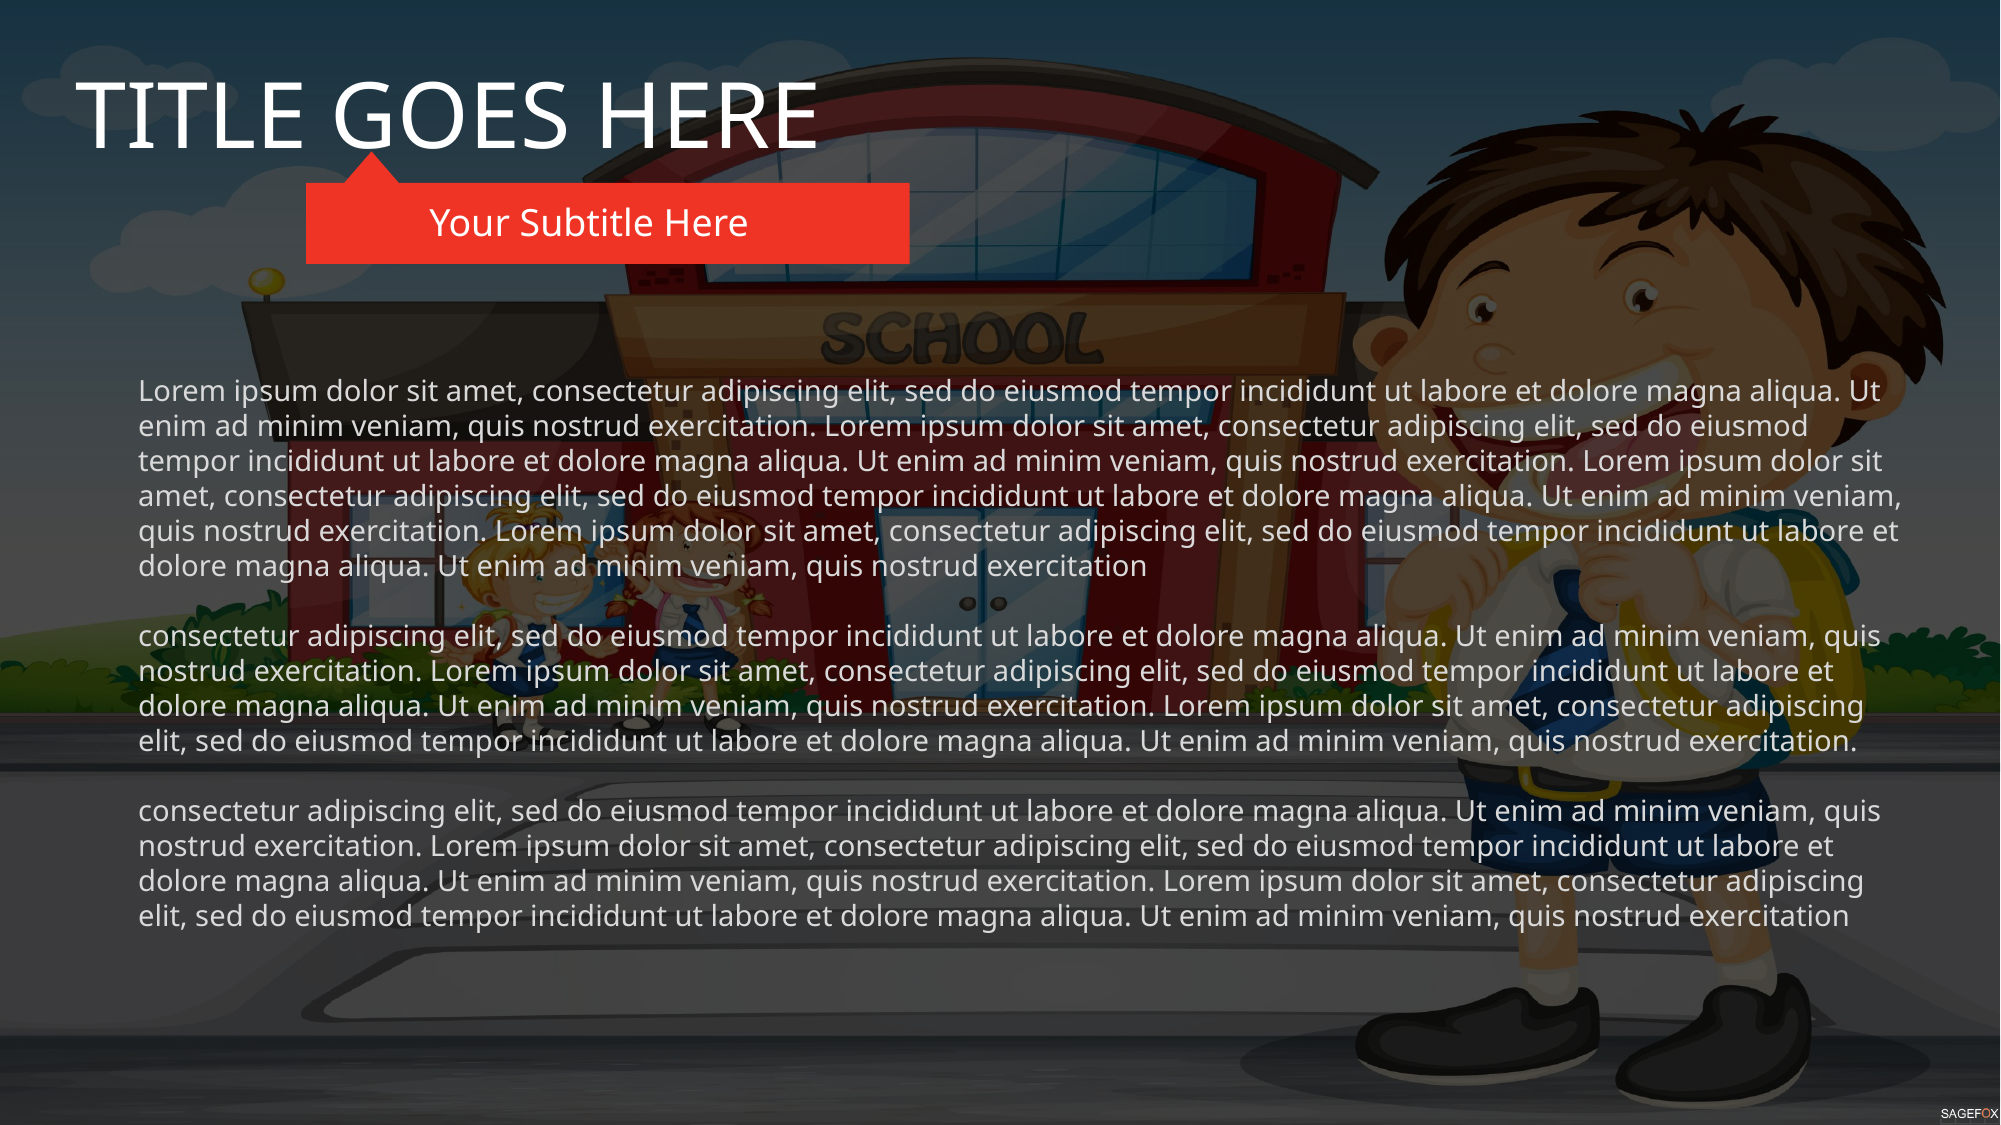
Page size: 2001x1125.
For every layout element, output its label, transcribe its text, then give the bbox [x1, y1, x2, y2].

text_box Lorem ipsum dolor sit amet, consectetur adipiscing elit, sed do eiusmod tempor incididunt ut labore et dolore magna aliqua. Ut enim ad minim veniam, quis nostrud exercitation. Lorem ipsum dolor sit amet, consectetur adipiscing elit, sed do eiusmod tempor incididunt ut labore et dolore magna aliqua. Ut enim ad minim veniam, quis nostrud exercitation. Lorem ipsum dolor sit amet, consectetur adipiscing elit, sed do eiusmod tempor incididunt ut labore et dolore magna aliqua. Ut enim ad minim veniam, quis nostrud exercitation. Lorem ipsum dolor sit amet, consectetur adipiscing elit, sed do eiusmod tempor incididunt ut labore et dolore magna aliqua. Ut enim ad minim veniam, quis nostrud exercitation consectetur adipiscing elit, sed do eiusmod tempor incididunt ut labore et dolore magna aliqua. Ut enim ad minim veniam, quis nostrud exercitation. Lorem ipsum dolor sit amet, consectetur adipiscing elit, sed do eiusmod tempor incididunt ut labore et dolore magna aliqua. Ut enim ad minim veniam, quis nostrud exercitation. Lorem ipsum dolor sit amet, consectetur adipiscing elit, sed do eiusmod tempor incididunt ut labore et dolore magna aliqua. Ut enim ad minim veniam, quis nostrud exercitation. consectetur adipiscing elit, sed do eiusmod tempor incididunt ut labore et dolore magna aliqua. Ut enim ad minim veniam, quis nostrud exercitation. Lorem ipsum dolor sit amet, consectetur adipiscing elit, sed do eiusmod tempor incididunt ut labore et dolore magna aliqua. Ut enim ad minim veniam, quis nostrud exercitation. Lorem ipsum dolor sit amet, consectetur adipiscing elit, sed do eiusmod tempor incididunt ut labore et dolore magna aliqua. Ut enim ad minim veniam, quis nostrud exercitation [123, 365, 1930, 940]
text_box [306, 151, 910, 264]
picture [0, 0, 2001, 1125]
text_box TITLE GOES HERE [60, 49, 965, 175]
